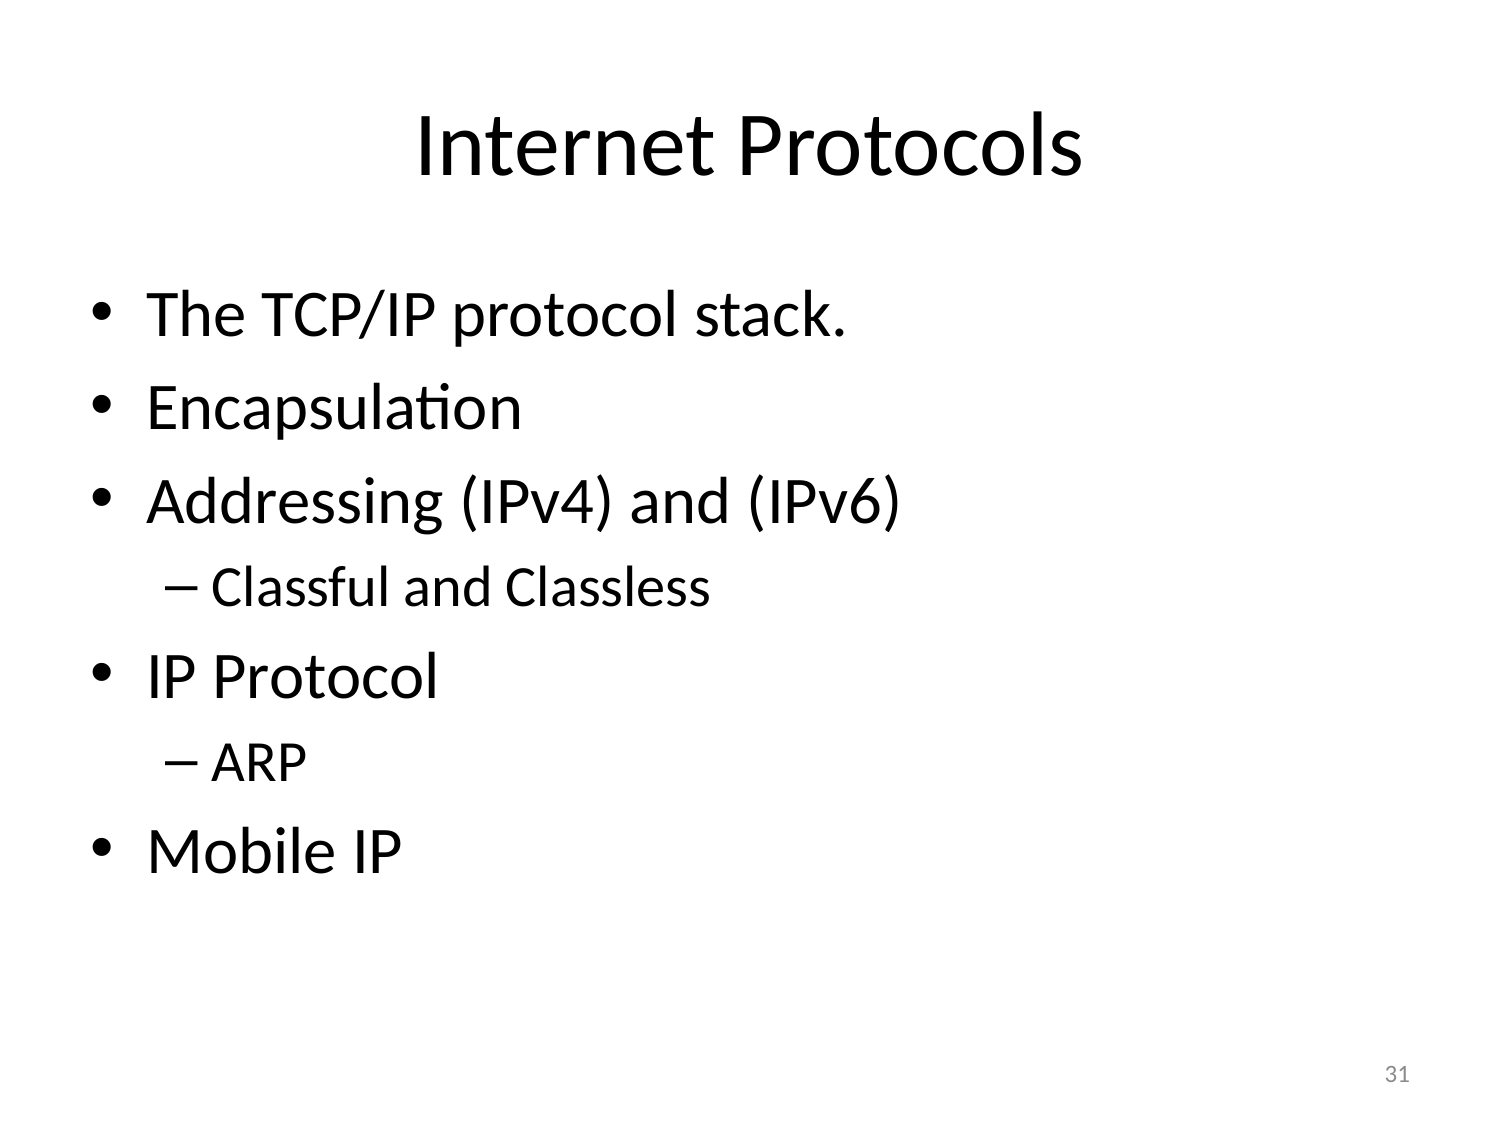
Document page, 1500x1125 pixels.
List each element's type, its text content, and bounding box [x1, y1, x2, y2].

slide_number 31 [1074, 1042, 1425, 1103]
title Internet Protocols [75, 45, 1425, 233]
list The TCP/IP protocol stack. Encapsulation Addressing (IPv4) and (IPv6) Classful and Classless IP Protocol ARP Mobile IP [75, 262, 1425, 1005]
